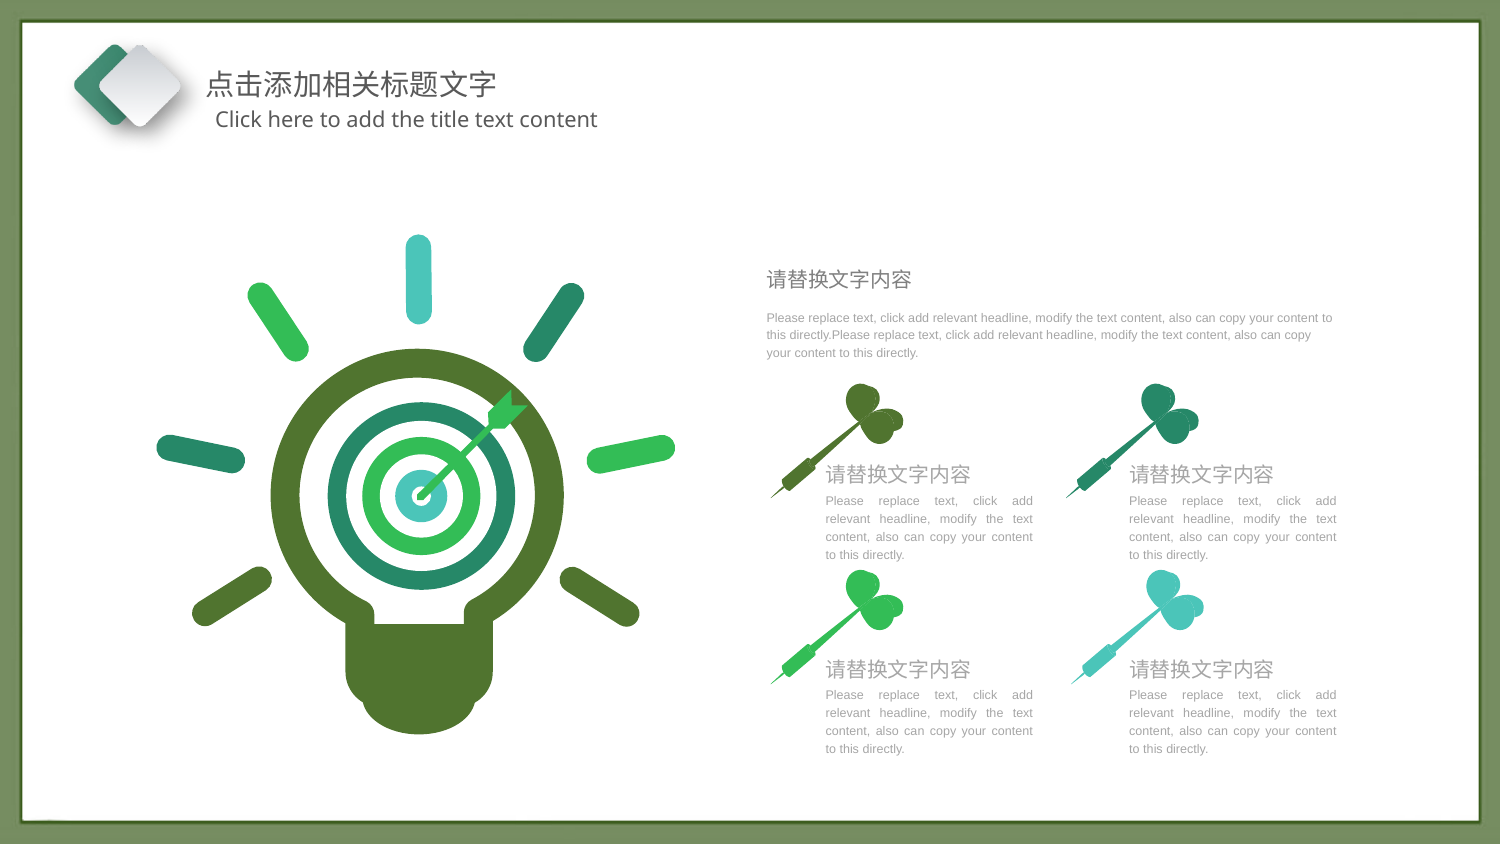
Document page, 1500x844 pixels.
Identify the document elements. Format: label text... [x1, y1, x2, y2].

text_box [770, 568, 905, 685]
text_box [586, 435, 675, 474]
text_box [192, 566, 265, 627]
text_box Please replace text, click add relevant headline, modify the text content, also can copy your content to this directly. [1129, 489, 1337, 562]
text_box 请替换文字内容 [910, 651, 992, 682]
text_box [1065, 382, 1200, 499]
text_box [1070, 568, 1205, 685]
text_box [156, 434, 245, 474]
text_box [523, 283, 585, 347]
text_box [270, 348, 565, 735]
text_box Please replace text, click add relevant headline, modify the text content, also can copy your content to this directly. [1129, 683, 1337, 756]
picture [89, 35, 190, 136]
text_box [569, 566, 640, 627]
text_box 请替换文字内容 [1209, 651, 1296, 682]
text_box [770, 382, 905, 499]
text_box 请替换文字内容 [1205, 457, 1296, 488]
text_box 请替换文字内容 [910, 457, 992, 488]
text_box Please replace text, click add relevant headline, modify the text content, also can copy your content to this directly. [825, 683, 1033, 756]
text_box [405, 234, 432, 325]
text_box 请替换文字内容 Please replace text, click add relevant headline, modify the text content, also can copy your content to this directly.Please replace text, click add relevant headline, modify the text content, also can copy your content to this directly. [766, 261, 1337, 361]
text_box [247, 282, 309, 347]
text_box Please replace text, click add relevant headline, modify the text content, also can copy your content to this directly. [825, 489, 1033, 562]
